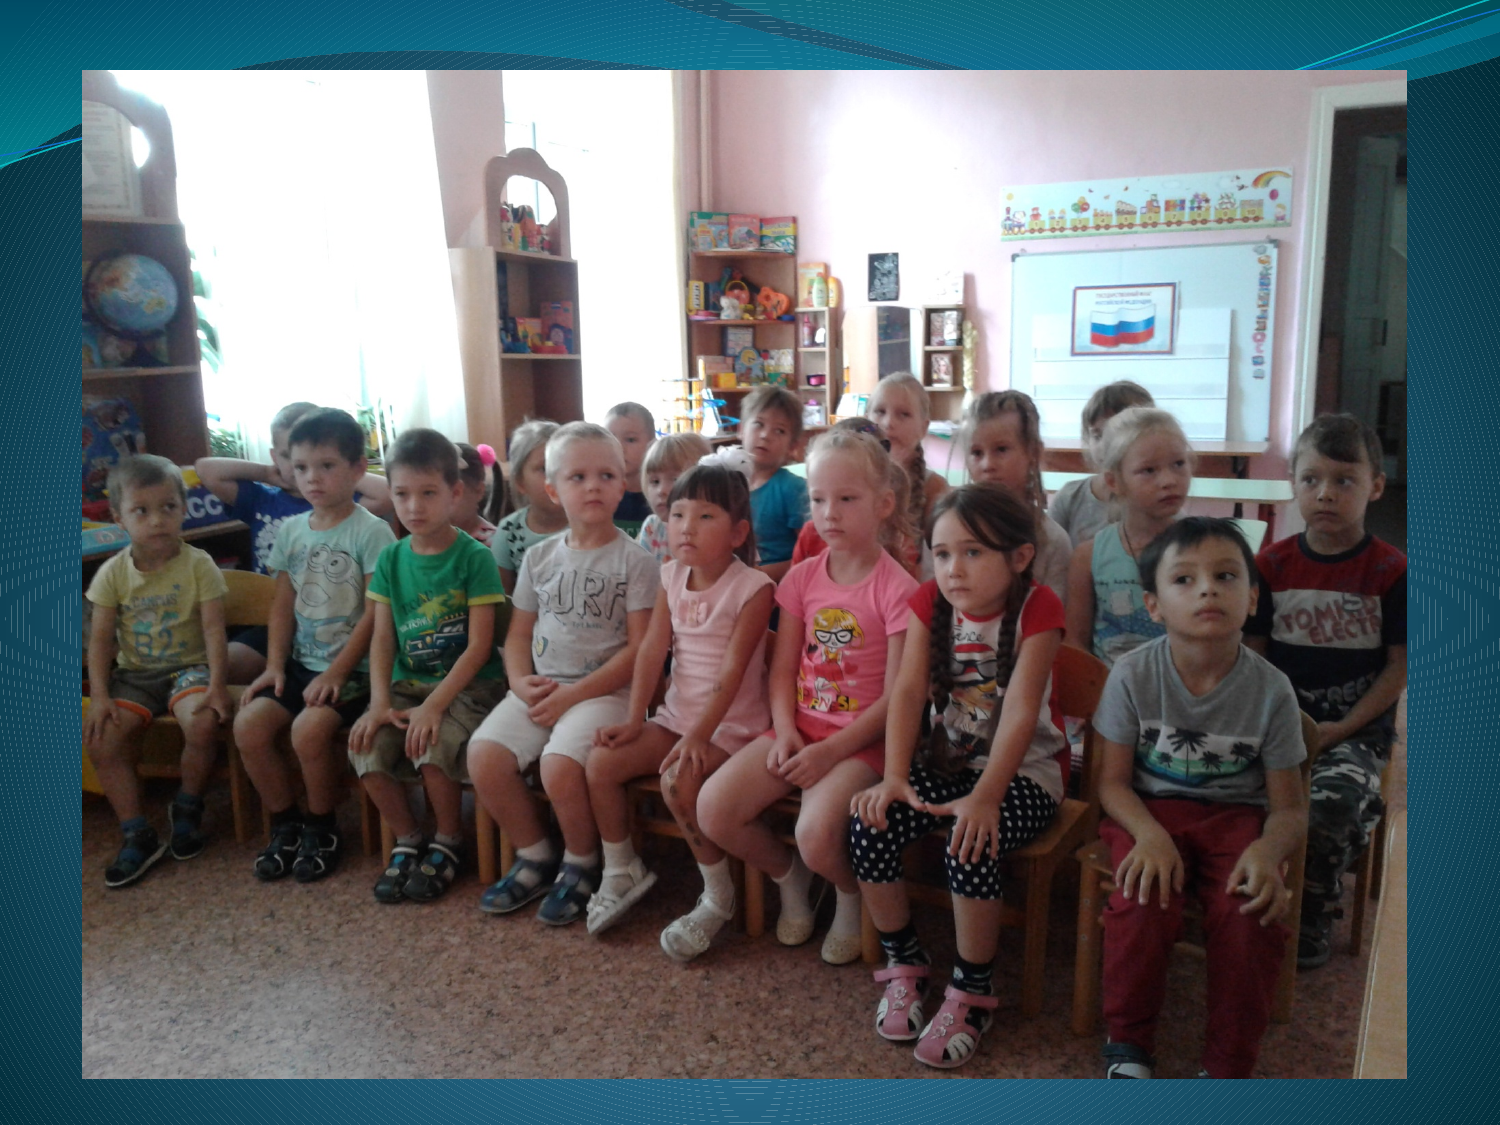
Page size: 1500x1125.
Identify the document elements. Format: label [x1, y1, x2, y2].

picture [81, 70, 1407, 1079]
